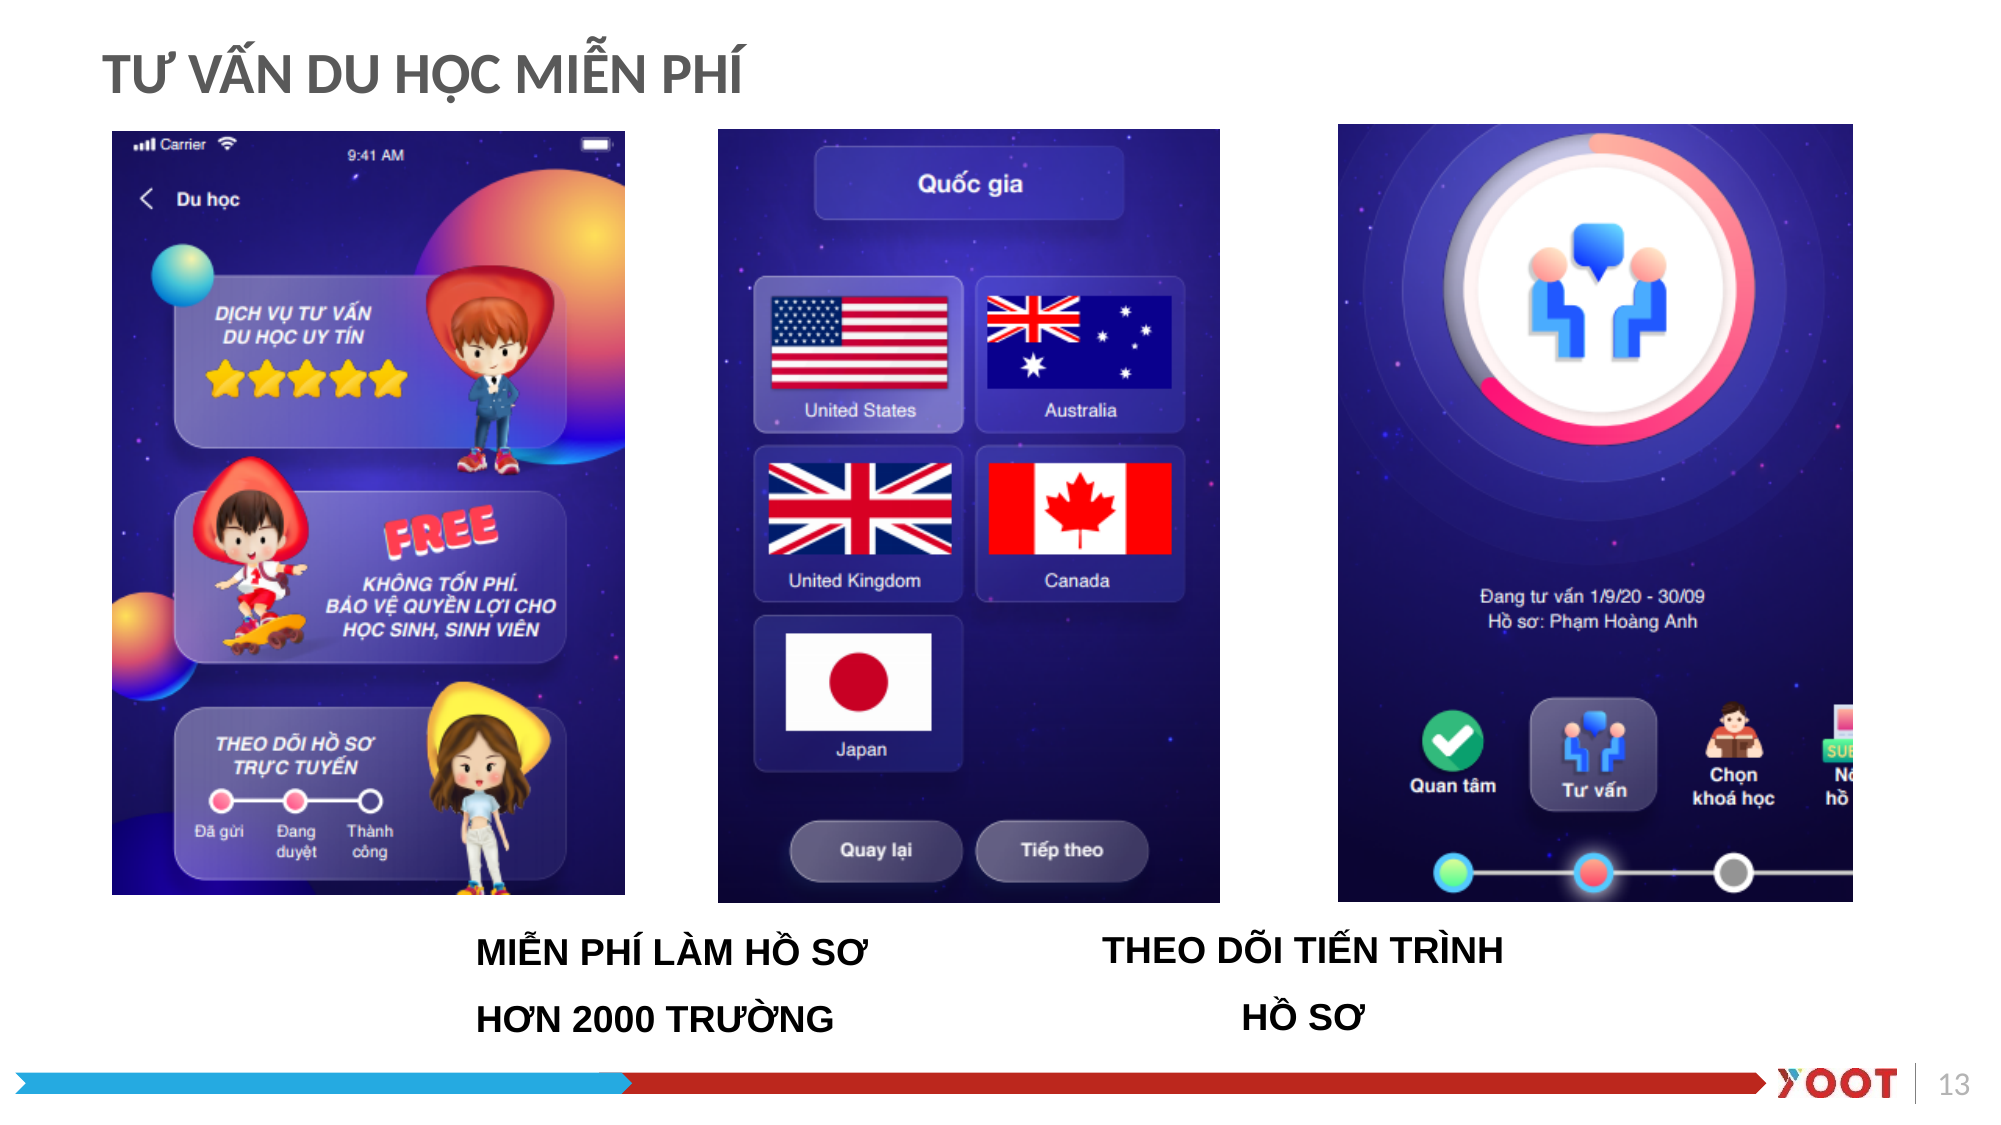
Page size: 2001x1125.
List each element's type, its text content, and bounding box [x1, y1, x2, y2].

text_box TƯ VẤN DU HỌC MIỄN PHÍ [87, 27, 1838, 113]
picture [112, 131, 625, 895]
picture [1778, 1068, 1788, 1098]
picture [718, 129, 1220, 903]
text_box MIỄN PHÍ LÀM HỒ SƠ HƠN 2000 TRƯỜNG [460, 897, 905, 1073]
slide_number 13 [1788, 1052, 1986, 1113]
picture [1338, 124, 1853, 902]
text_box THEO DÕI TIẾN TRÌNH HỒ SƠ [1081, 895, 1526, 1071]
